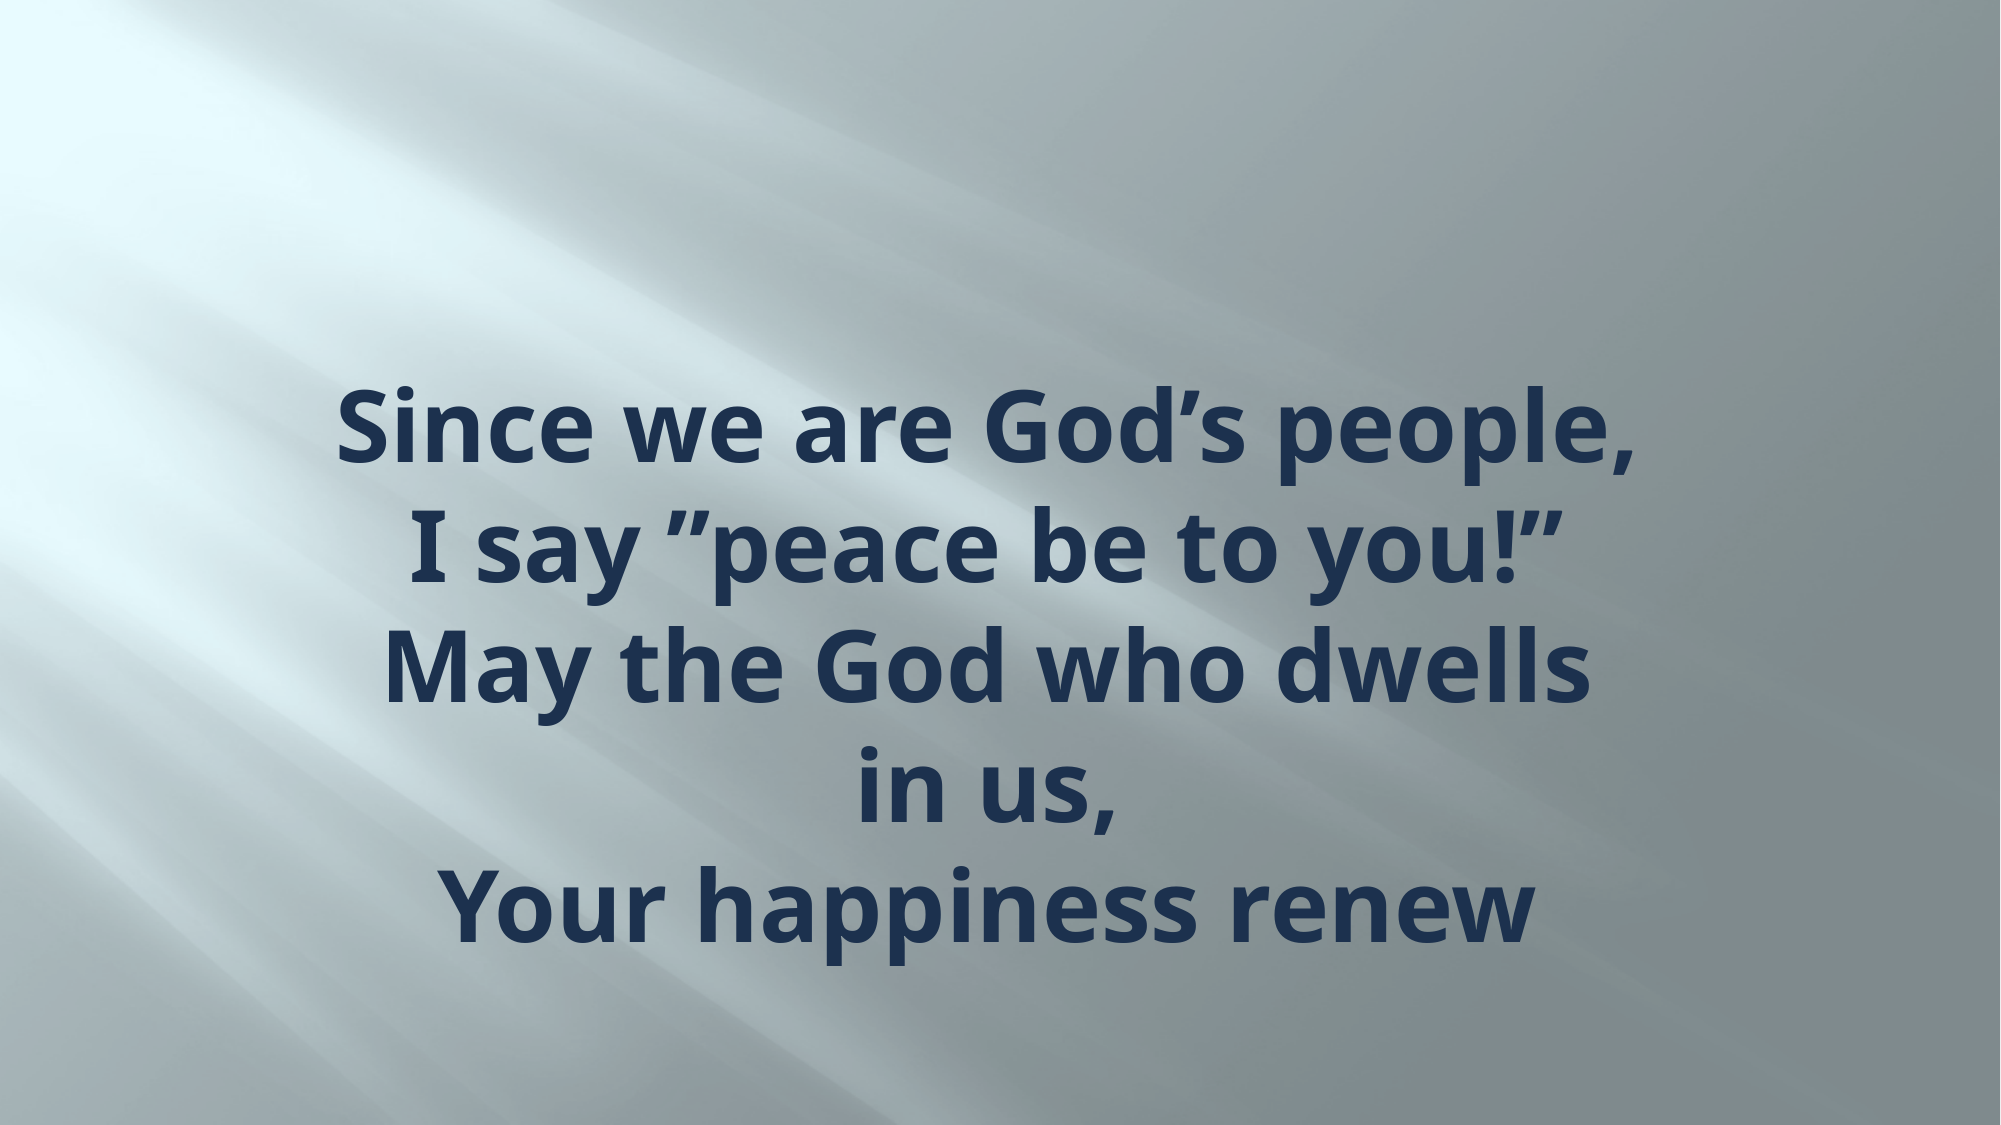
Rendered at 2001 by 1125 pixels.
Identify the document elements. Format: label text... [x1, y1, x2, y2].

title Since we are God’s people, I say ”peace be to you!” May the God who dwells in us, Your happiness renew [312, 0, 1663, 963]
